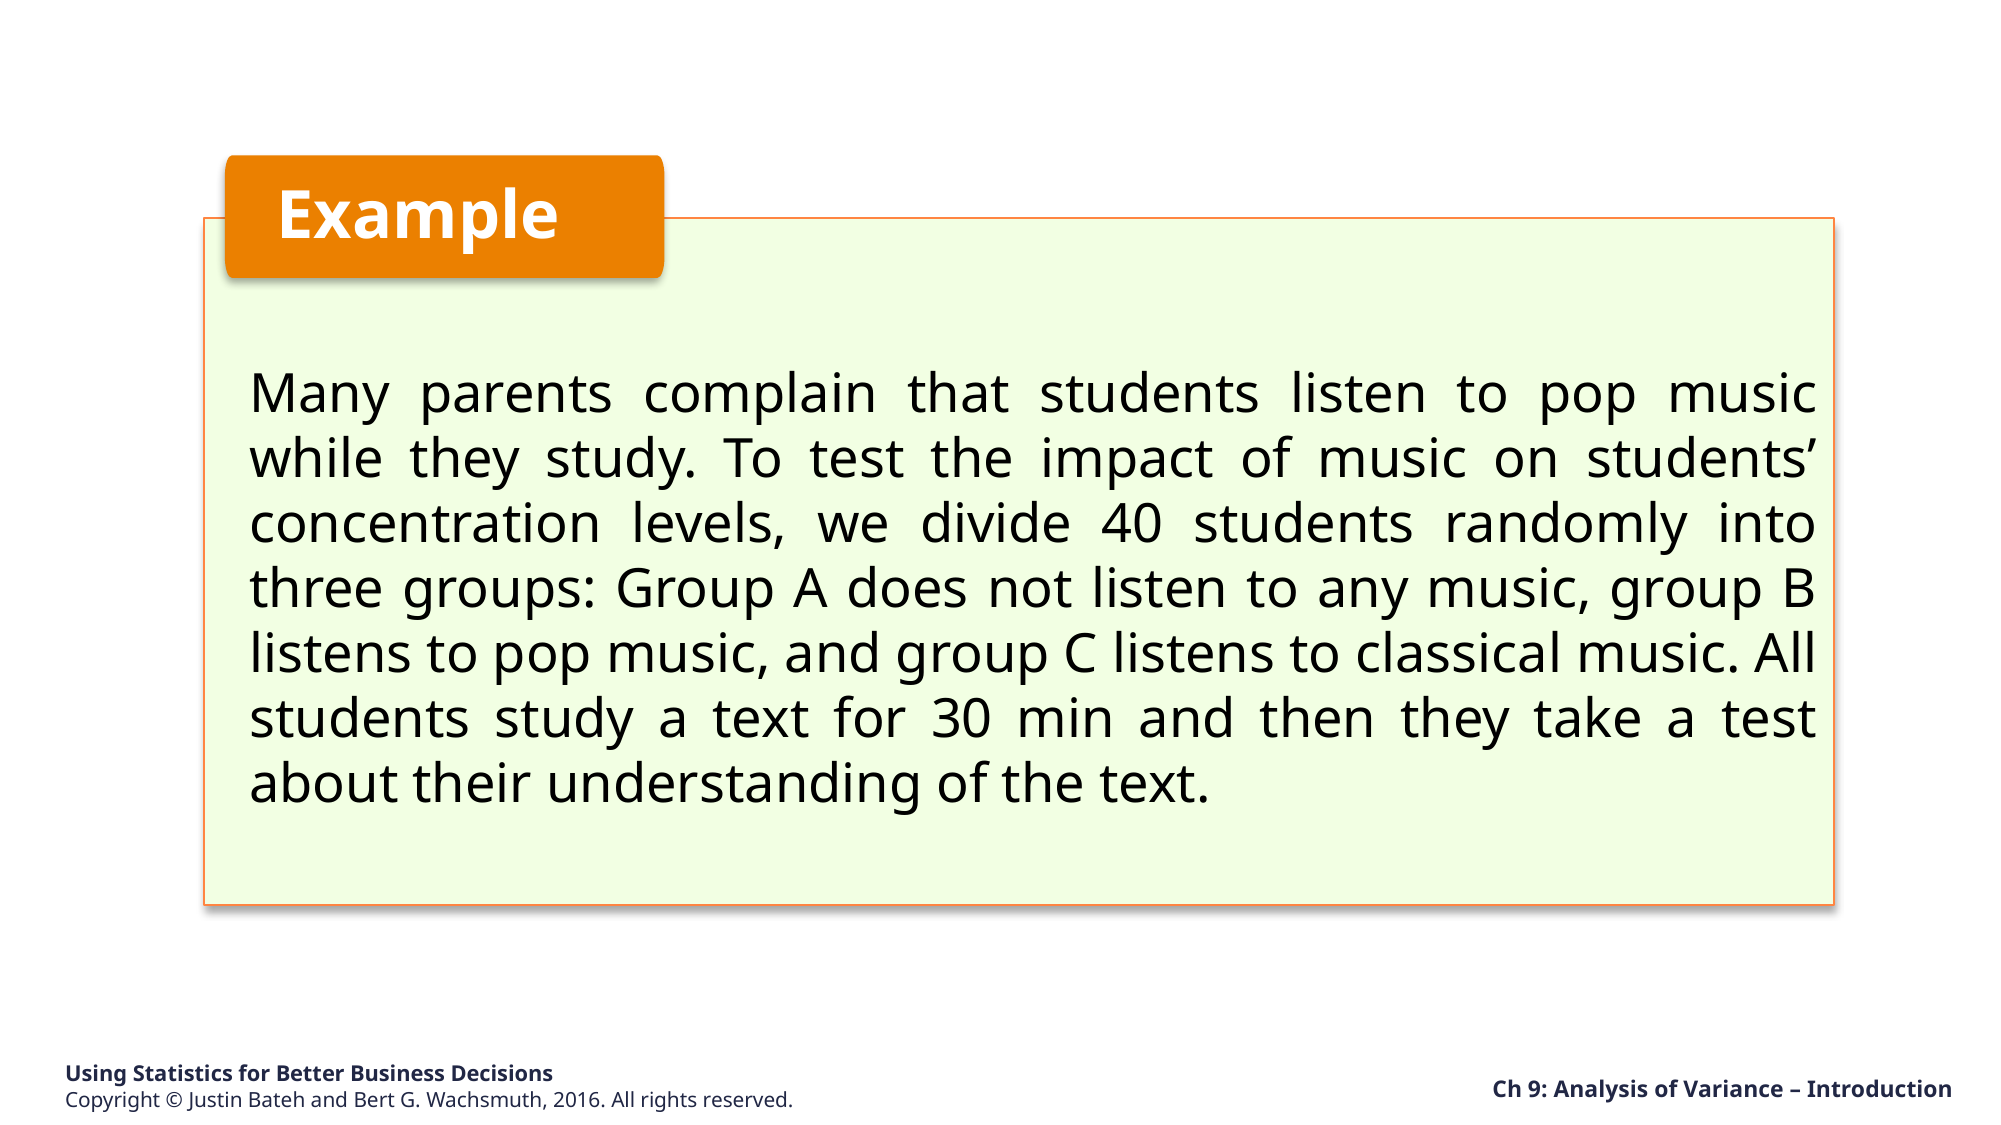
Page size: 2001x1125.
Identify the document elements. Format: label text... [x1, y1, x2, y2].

text_box Many parents complain that students listen to pop music while they study. To test the impact of music on students’ concentration levels, we divide 40 students randomly into three groups: Group A does not listen to any music, group B listens to pop music, and group C listens to classical music. All students study a text for 30 min and then they take a test about their understanding of the text. [203, 217, 1835, 906]
text_box Ch 9: Analysis of Variance – Introduction [975, 1067, 1968, 1110]
text_box Example [224, 155, 665, 278]
